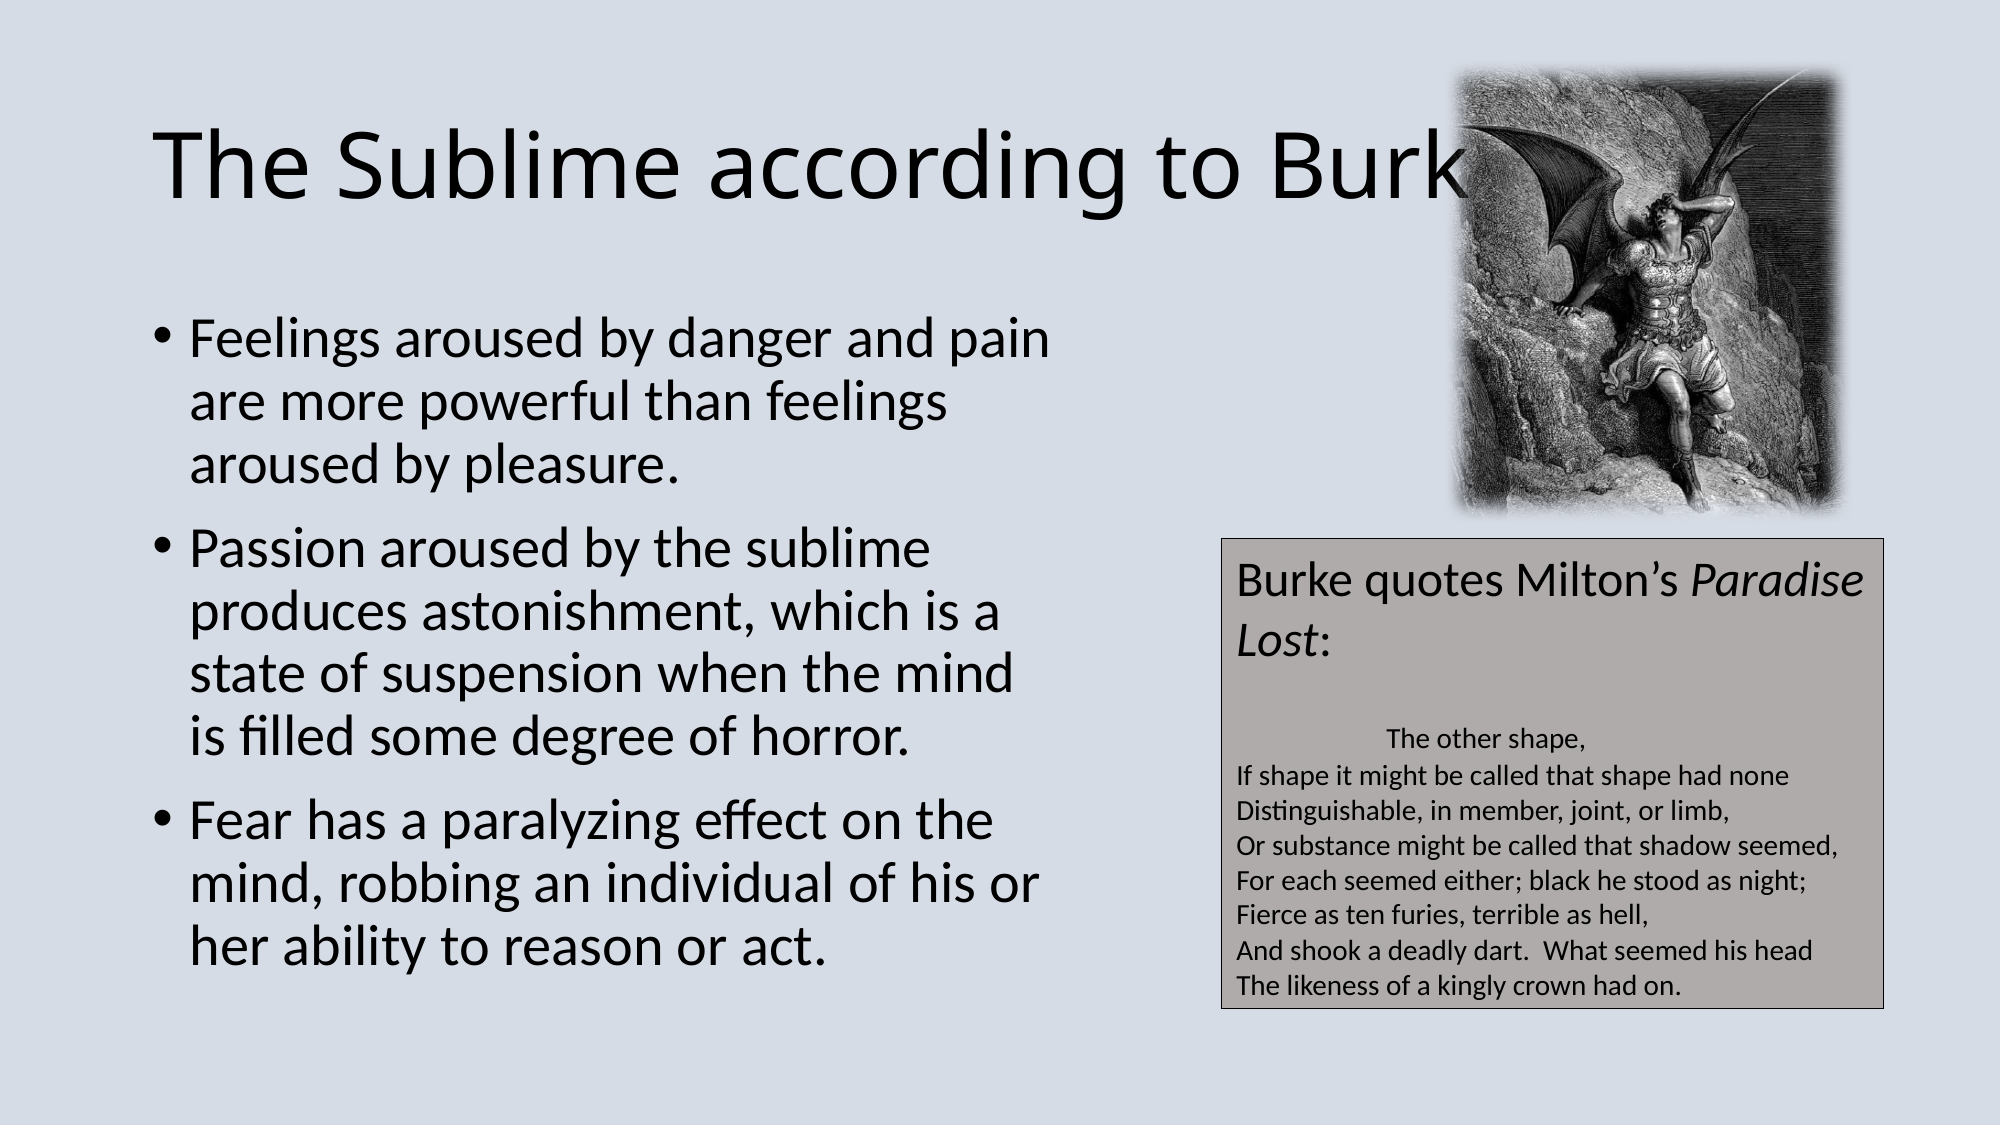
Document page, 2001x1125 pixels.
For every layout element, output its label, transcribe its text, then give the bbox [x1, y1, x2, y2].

list Feelings aroused by danger and pain are more powerful than feelings aroused by pleasure. Passion aroused by the sublime produces astonishment, which is a state of suspension when the mind is filled some degree of horror. Fear has a paralyzing effect on the mind, robbing an individual of his or her ability to reason or act. [137, 299, 1075, 1014]
title The Sublime according to Burke [137, 59, 1444, 278]
picture [1444, 59, 1853, 523]
title The Sublime according to Burke [1853, 59, 1863, 278]
text_box Burke quotes Milton’s Paradise Lost: The other shape, If shape it might be called that shape had none Distinguishable, in member, joint, or limb, Or substance might be called that shadow seemed, For each seemed either; black he stood as night; Fierce as ten furies, terrible as hell, And shook a deadly dart. What seemed his head The likeness of a kingly crown had on. [1221, 538, 1884, 1009]
